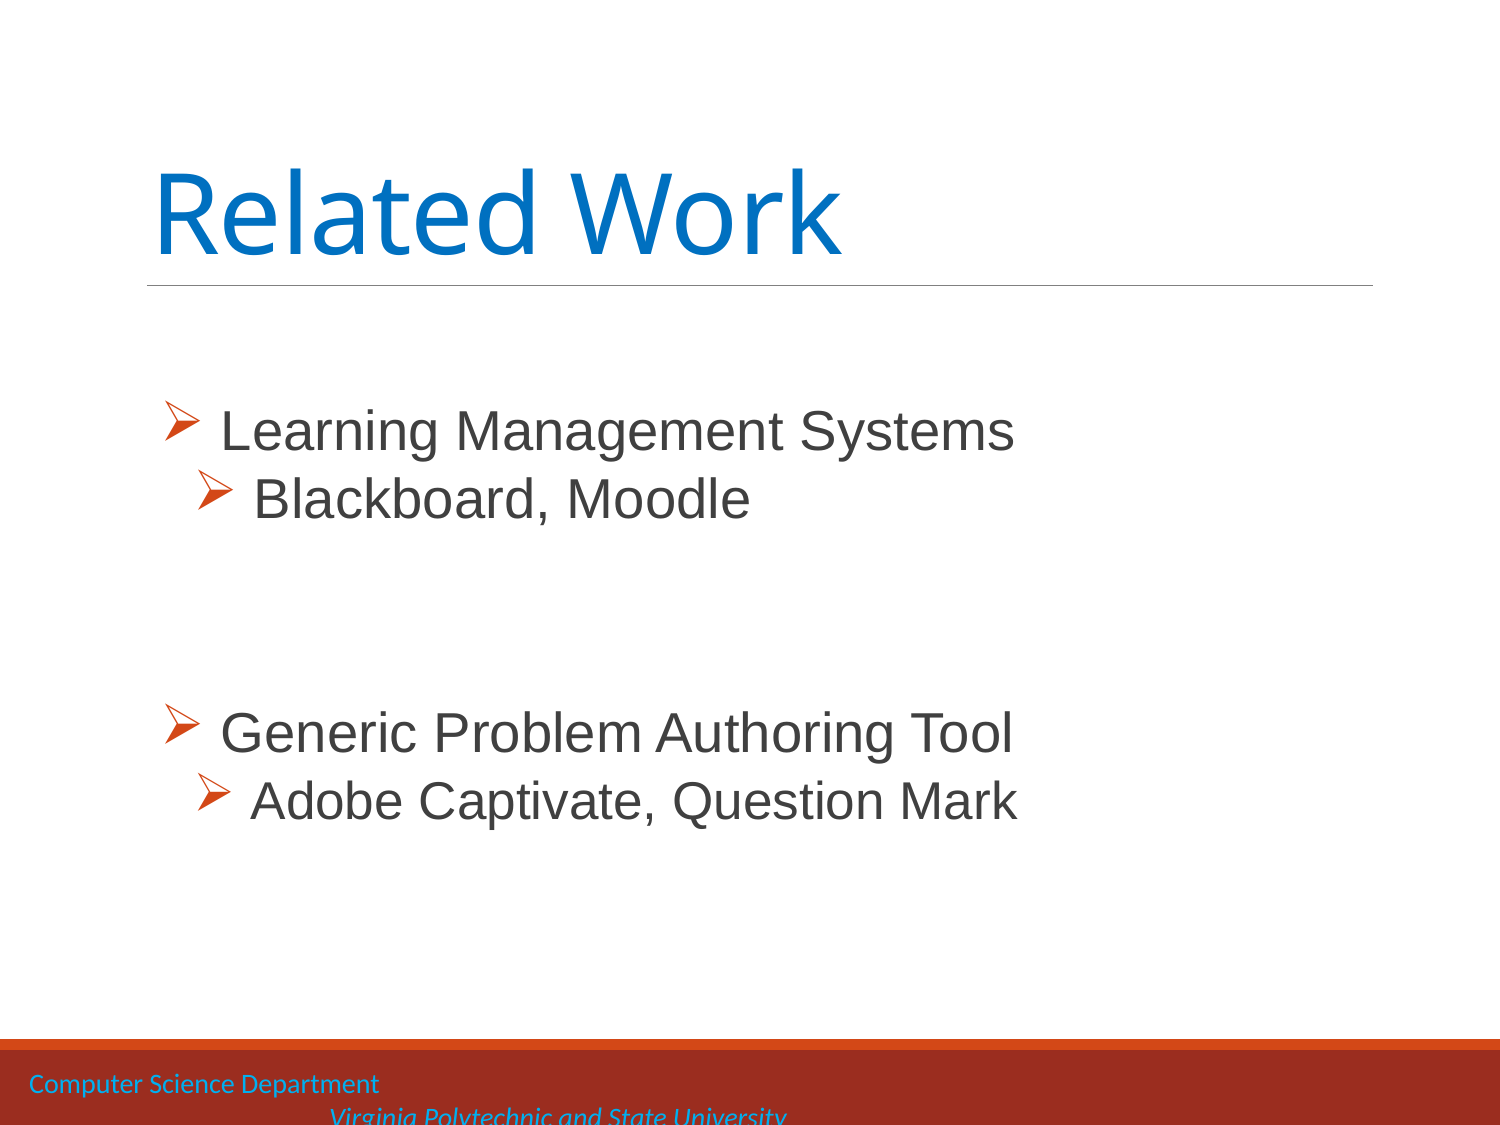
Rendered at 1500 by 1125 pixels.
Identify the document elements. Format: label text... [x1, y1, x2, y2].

title Related Work [135, 47, 1373, 285]
list Learning Management Systems Blackboard, Moodle Generic Problem Authoring Tool Adobe Captivate, Question Mark [160, 393, 1258, 859]
text_box Computer Science Department Virginia Polytechnic and State University [14, 1058, 1493, 1125]
